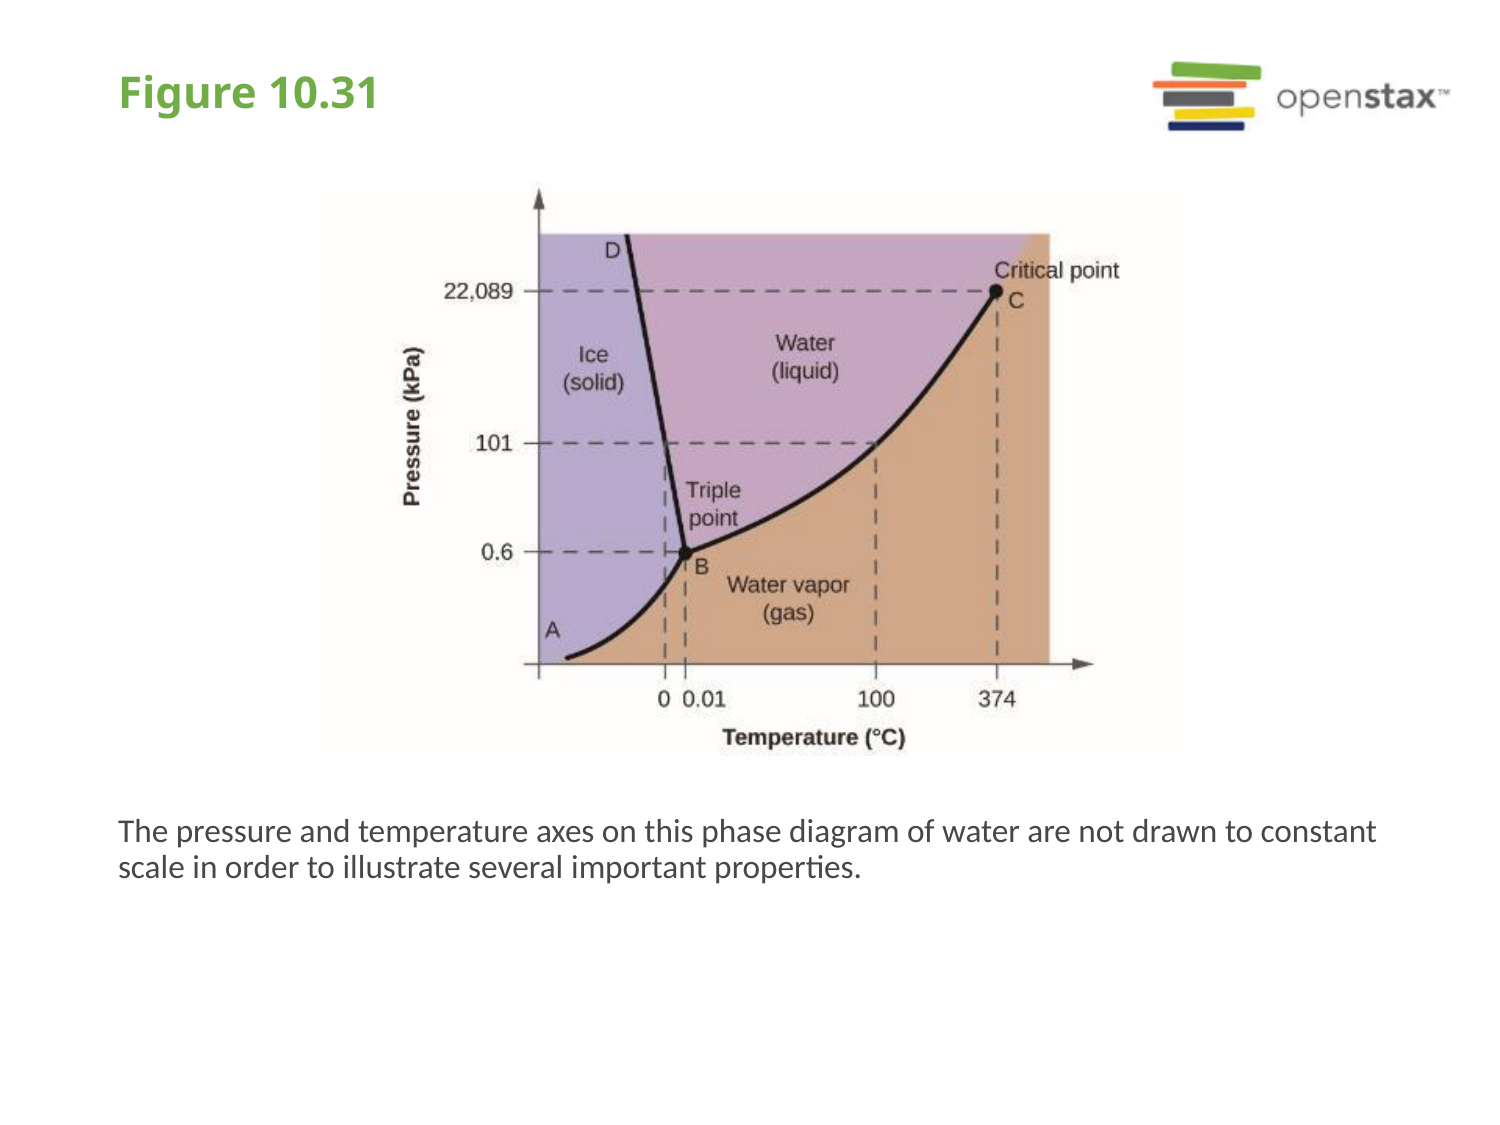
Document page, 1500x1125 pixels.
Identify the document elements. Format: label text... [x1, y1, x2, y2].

title Figure 10.31 [103, 59, 1397, 130]
list The pressure and temperature axes on this phase diagram of water are not drawn to constant scale in order to illustrate several important properties. [103, 806, 1397, 1016]
picture [1151, 59, 1452, 134]
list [306, 180, 1193, 756]
